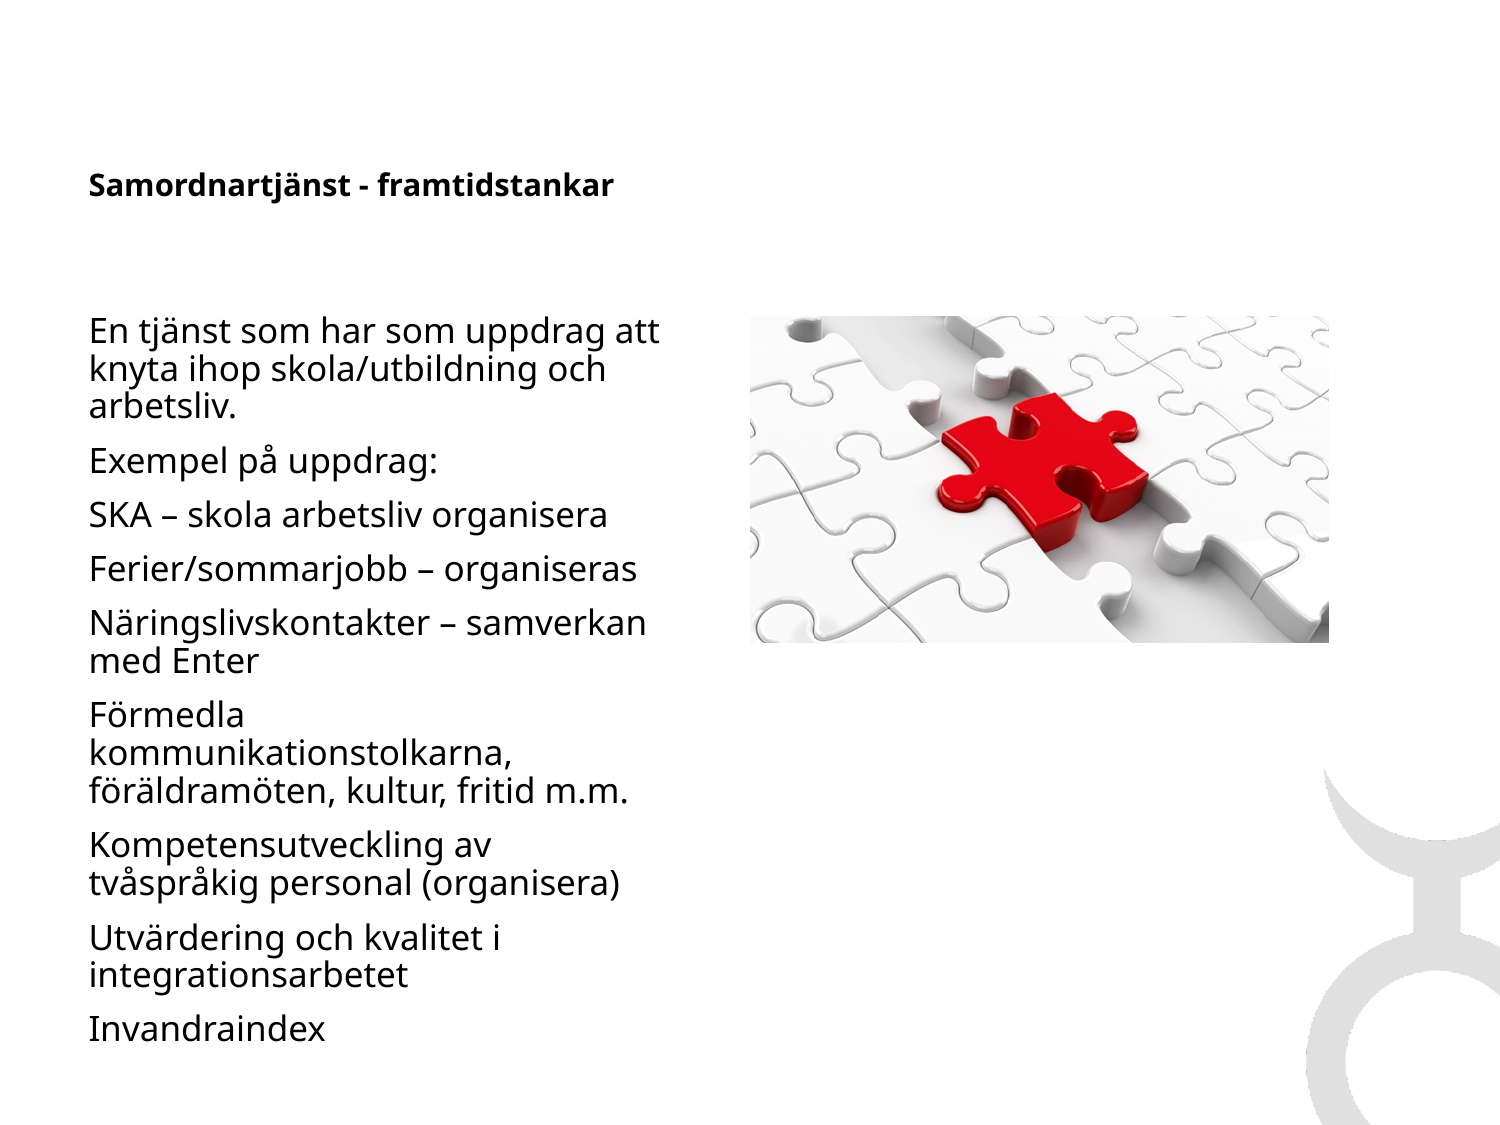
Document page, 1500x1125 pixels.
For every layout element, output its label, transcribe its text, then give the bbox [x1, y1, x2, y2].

picture [1305, 768, 1500, 1125]
list En tjänst som har som uppdrag att knyta ihop skola/utbildning och arbetsliv. Exempel på uppdrag: SKA – skola arbetsliv organisera Ferier/sommarjobb – organiseras Näringslivskontakter – samverkan med Enter Förmedla kommunikationstolkarna, föräldramöten, kultur, fritid m.m. Kompetensutveckling av tvåspråkig personal (organisera) Utvärdering och kvalitet i integrationsarbetet Invandraindex [88, 312, 668, 1058]
title Samordnartjänst - framtidstankar [88, 169, 1412, 231]
picture [749, 316, 1329, 643]
